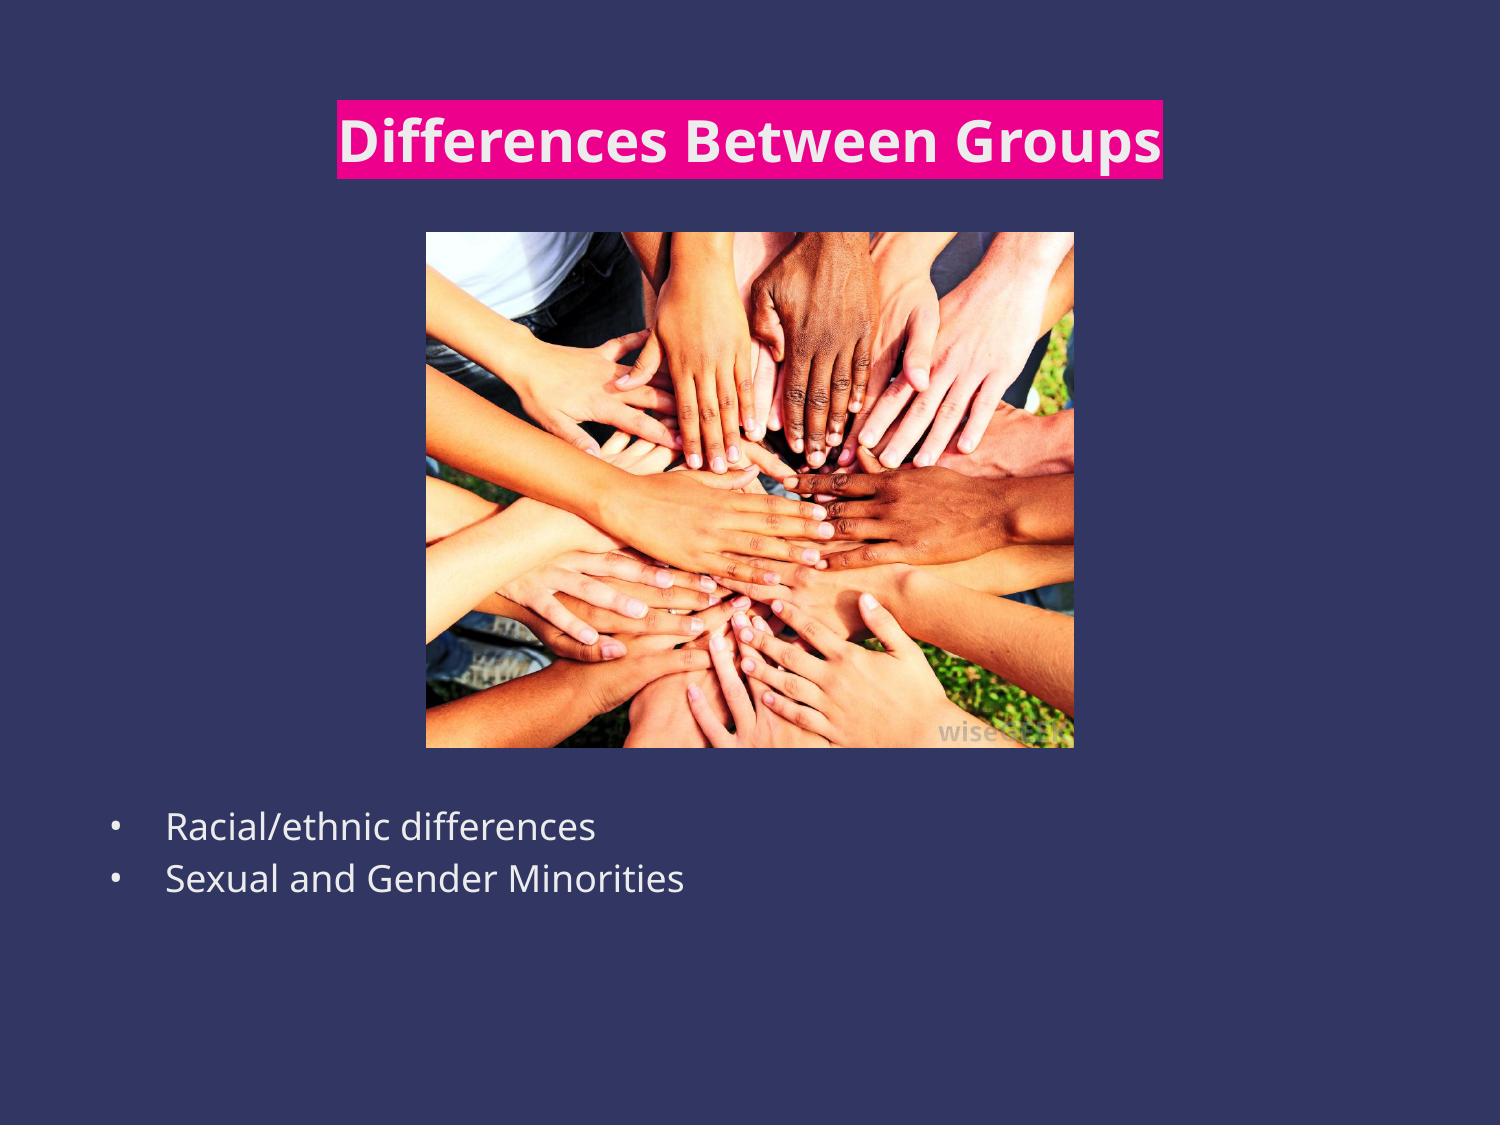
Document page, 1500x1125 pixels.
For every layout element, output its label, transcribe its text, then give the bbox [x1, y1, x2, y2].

title Differences Between Groups [75, 45, 1425, 233]
list Racial/ethnic differences Sexual and Gender Minorities [75, 781, 1425, 1045]
picture [426, 232, 1074, 748]
